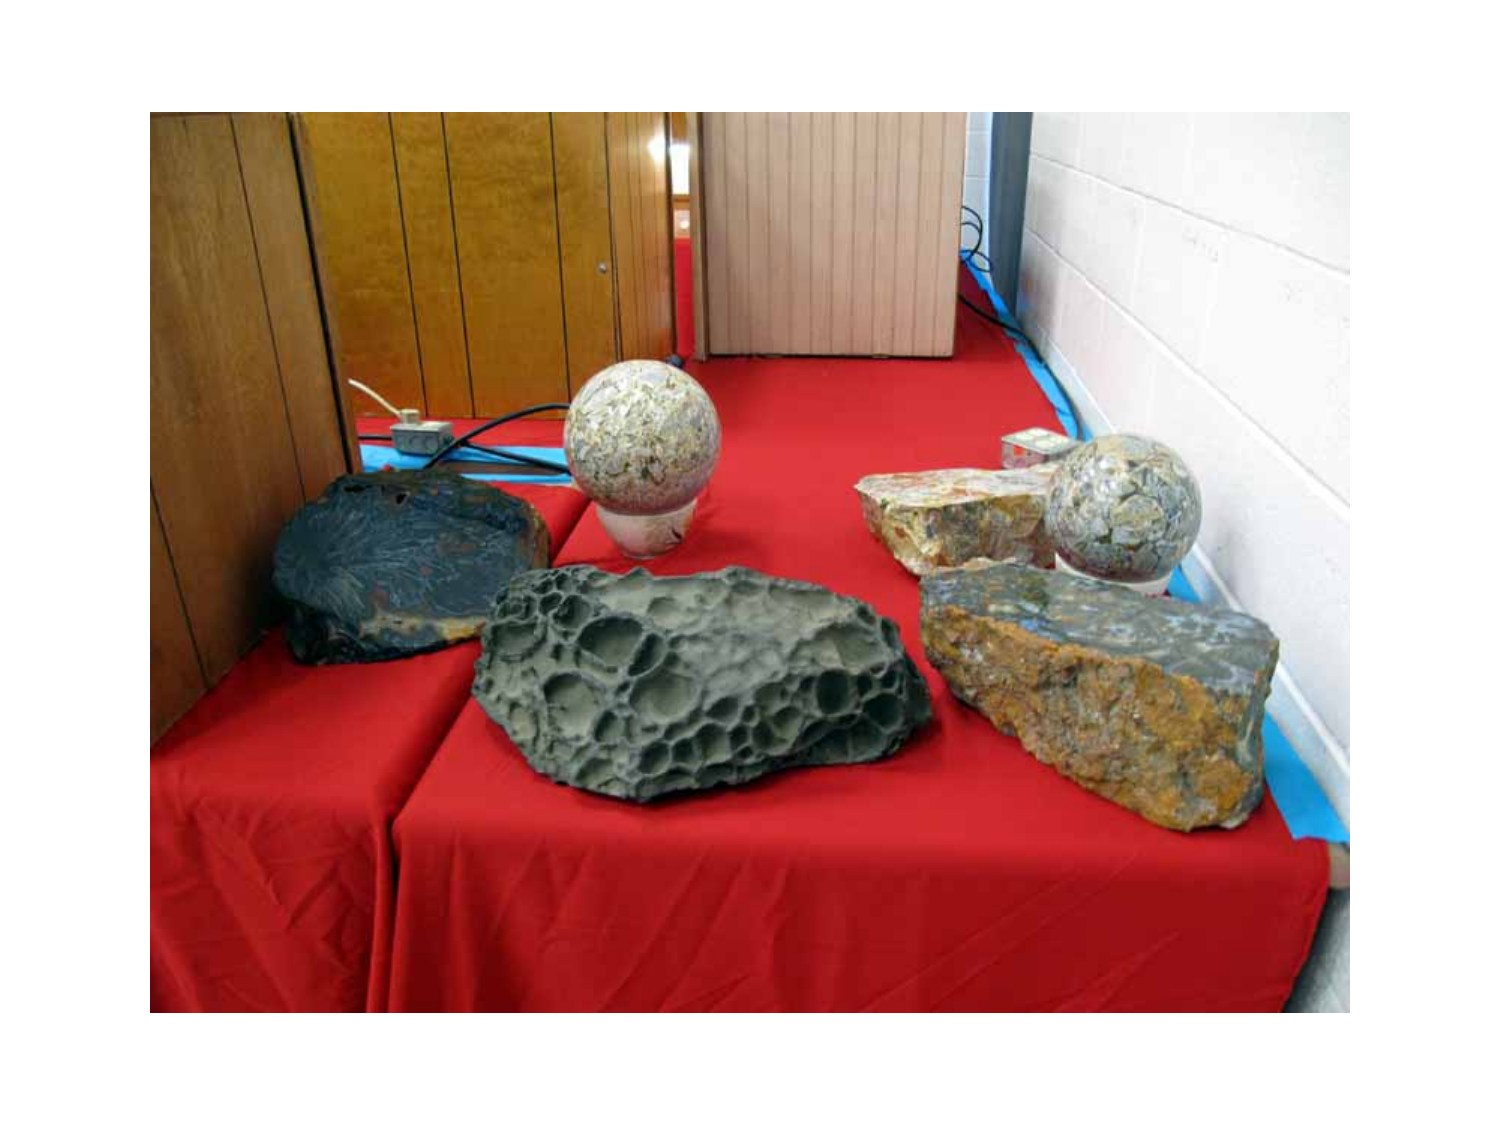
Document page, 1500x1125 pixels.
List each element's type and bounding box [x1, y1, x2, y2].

picture [149, 112, 1351, 1013]
